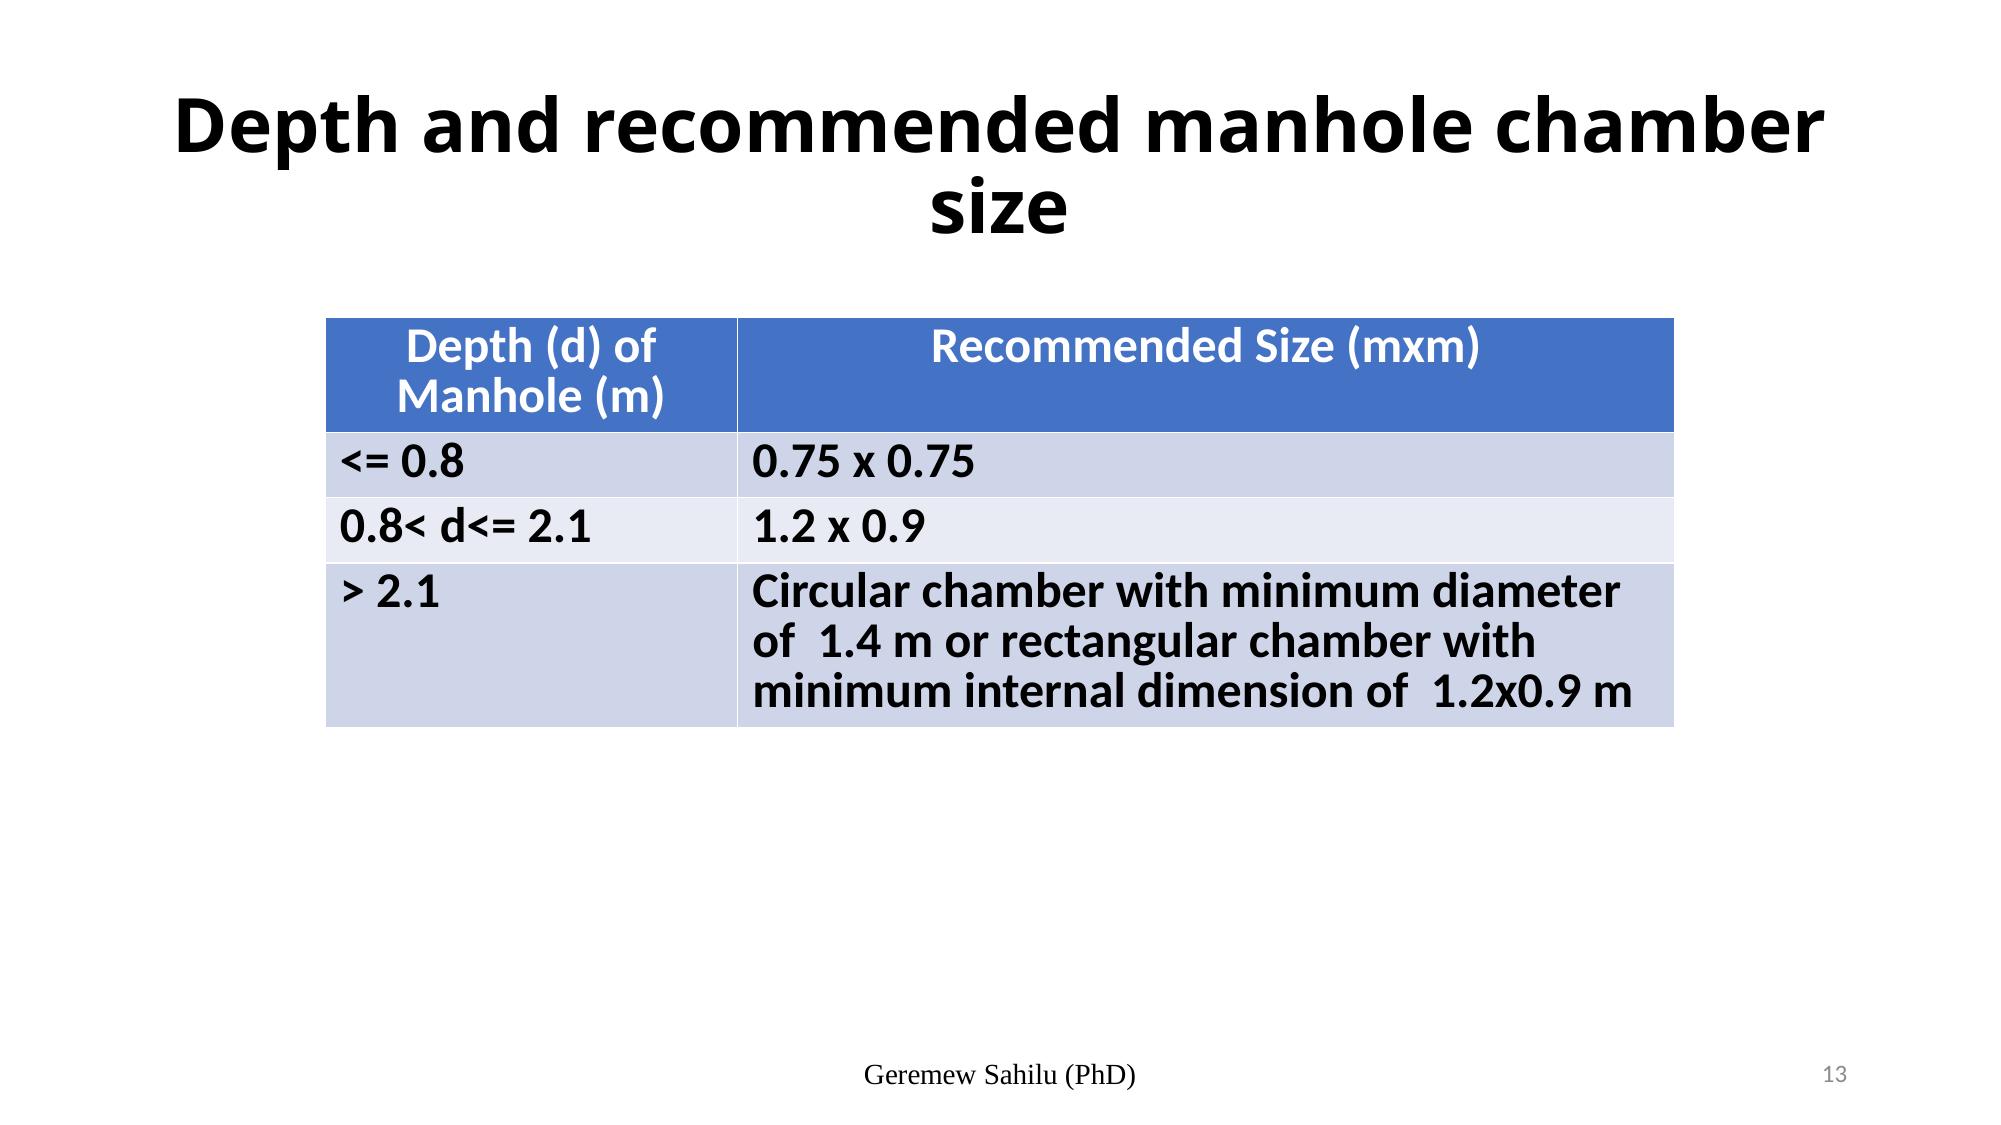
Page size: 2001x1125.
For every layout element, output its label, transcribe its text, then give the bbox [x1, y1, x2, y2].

table_cell 0.8< d<= 2.1 [326, 498, 737, 562]
table_cell Circular chamber with minimum diameter of 1.4 m or rectangular chamber with minimum internal dimension of 1.2x0.9 m [738, 564, 1674, 727]
title Depth and recommended manhole chamber size [137, 59, 1863, 278]
table_cell <= 0.8 [326, 433, 737, 497]
table_header Recommended Size (mxm) [738, 318, 1674, 432]
table_cell 1.2 x 0.9 [738, 498, 1674, 562]
table_cell 0.75 x 0.75 [738, 433, 1674, 497]
footer Geremew Sahilu (PhD) [662, 1042, 1338, 1103]
table_cell > 2.1 [326, 564, 737, 727]
slide_number 13 [1412, 1042, 1863, 1103]
table_header Depth (d) of Manhole (m) [326, 318, 737, 432]
